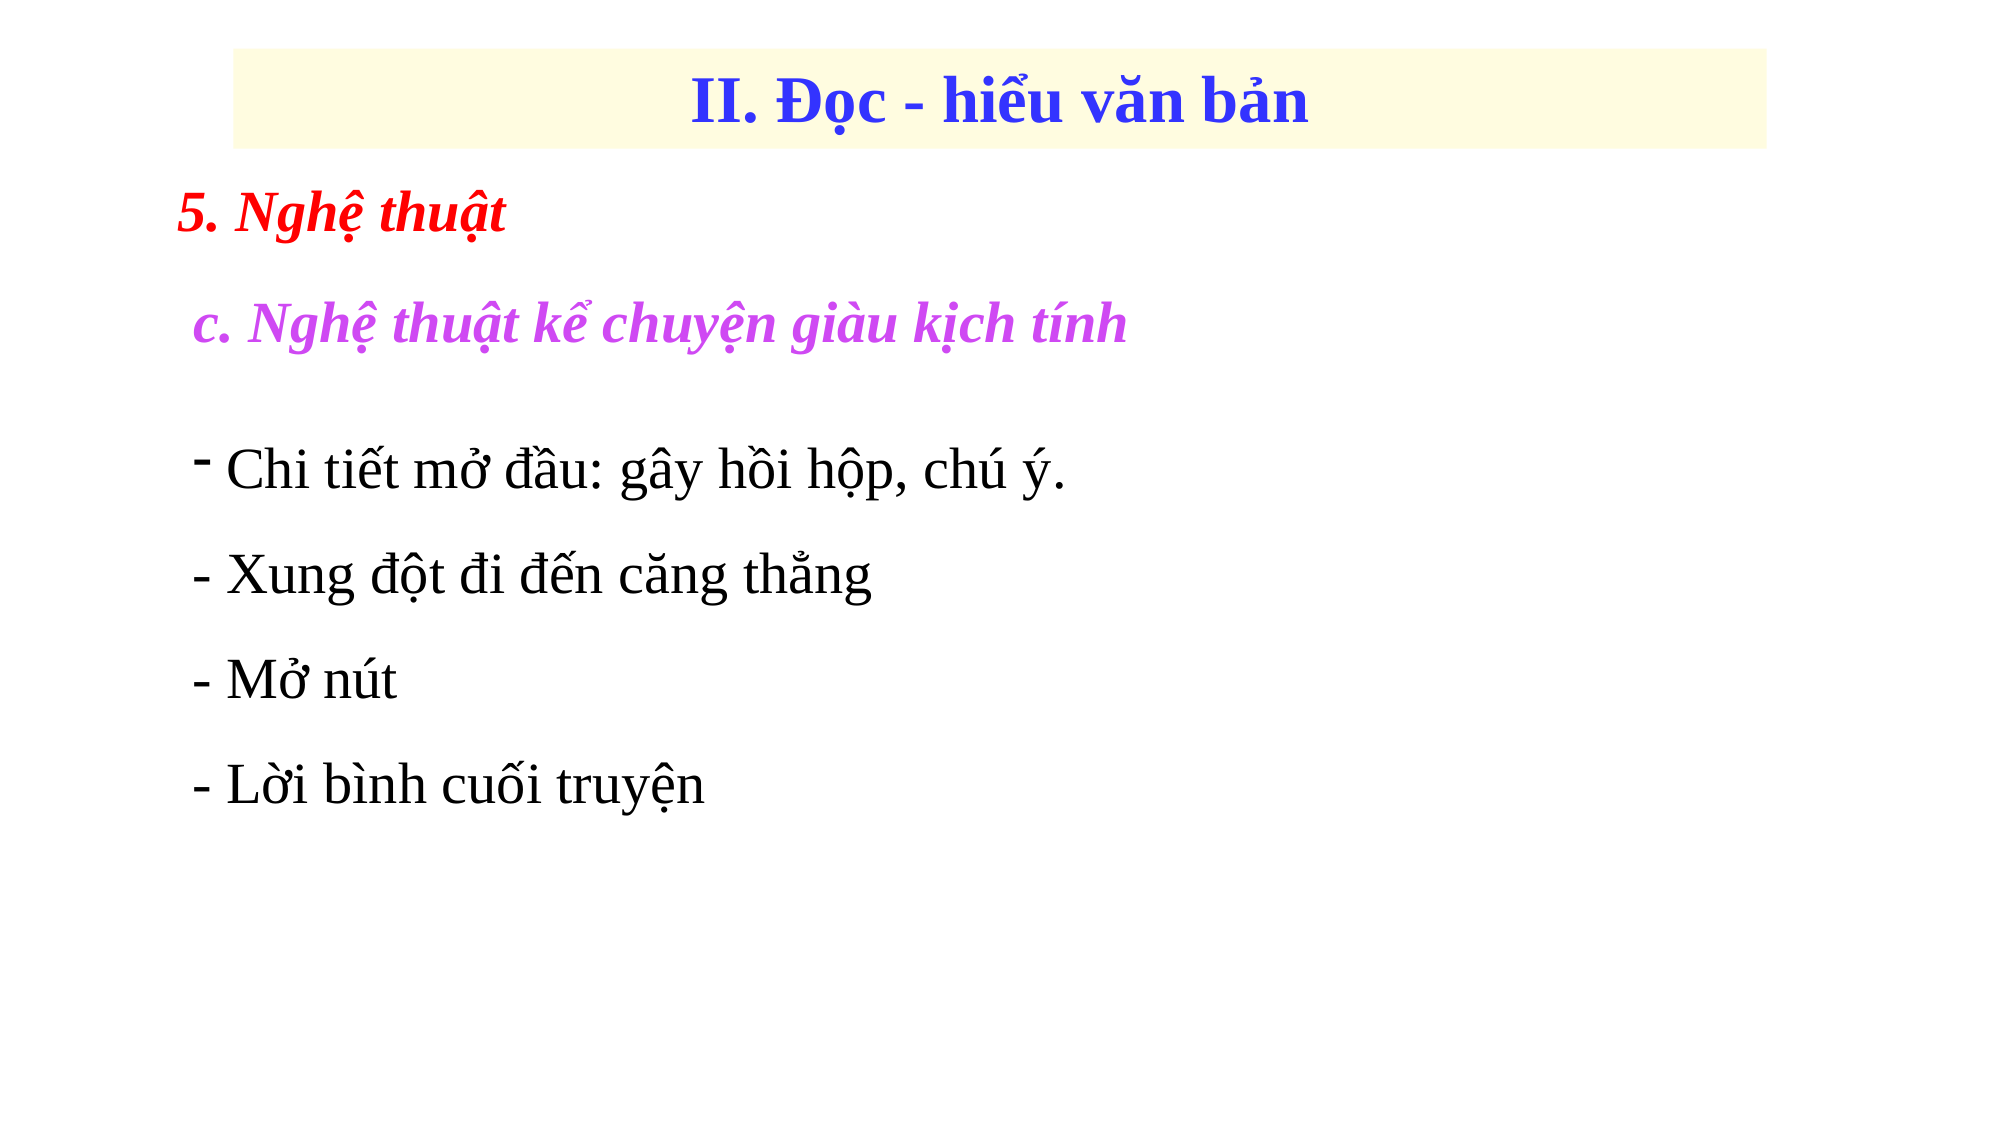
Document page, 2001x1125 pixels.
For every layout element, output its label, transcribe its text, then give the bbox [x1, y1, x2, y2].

text_box 5. Nghệ thuật [162, 165, 829, 251]
text_box Chi tiết mở đầu: gây hồi hộp, chú ý. - Xung đột đi đến căng thẳng - Mở nút - Lời bình cuối truyện [177, 388, 1378, 823]
text_box c. Nghệ thuật kể chuyện giàu kịch tính [178, 276, 1513, 362]
text_box II. Đọc - hiểu văn bản [233, 48, 1767, 149]
